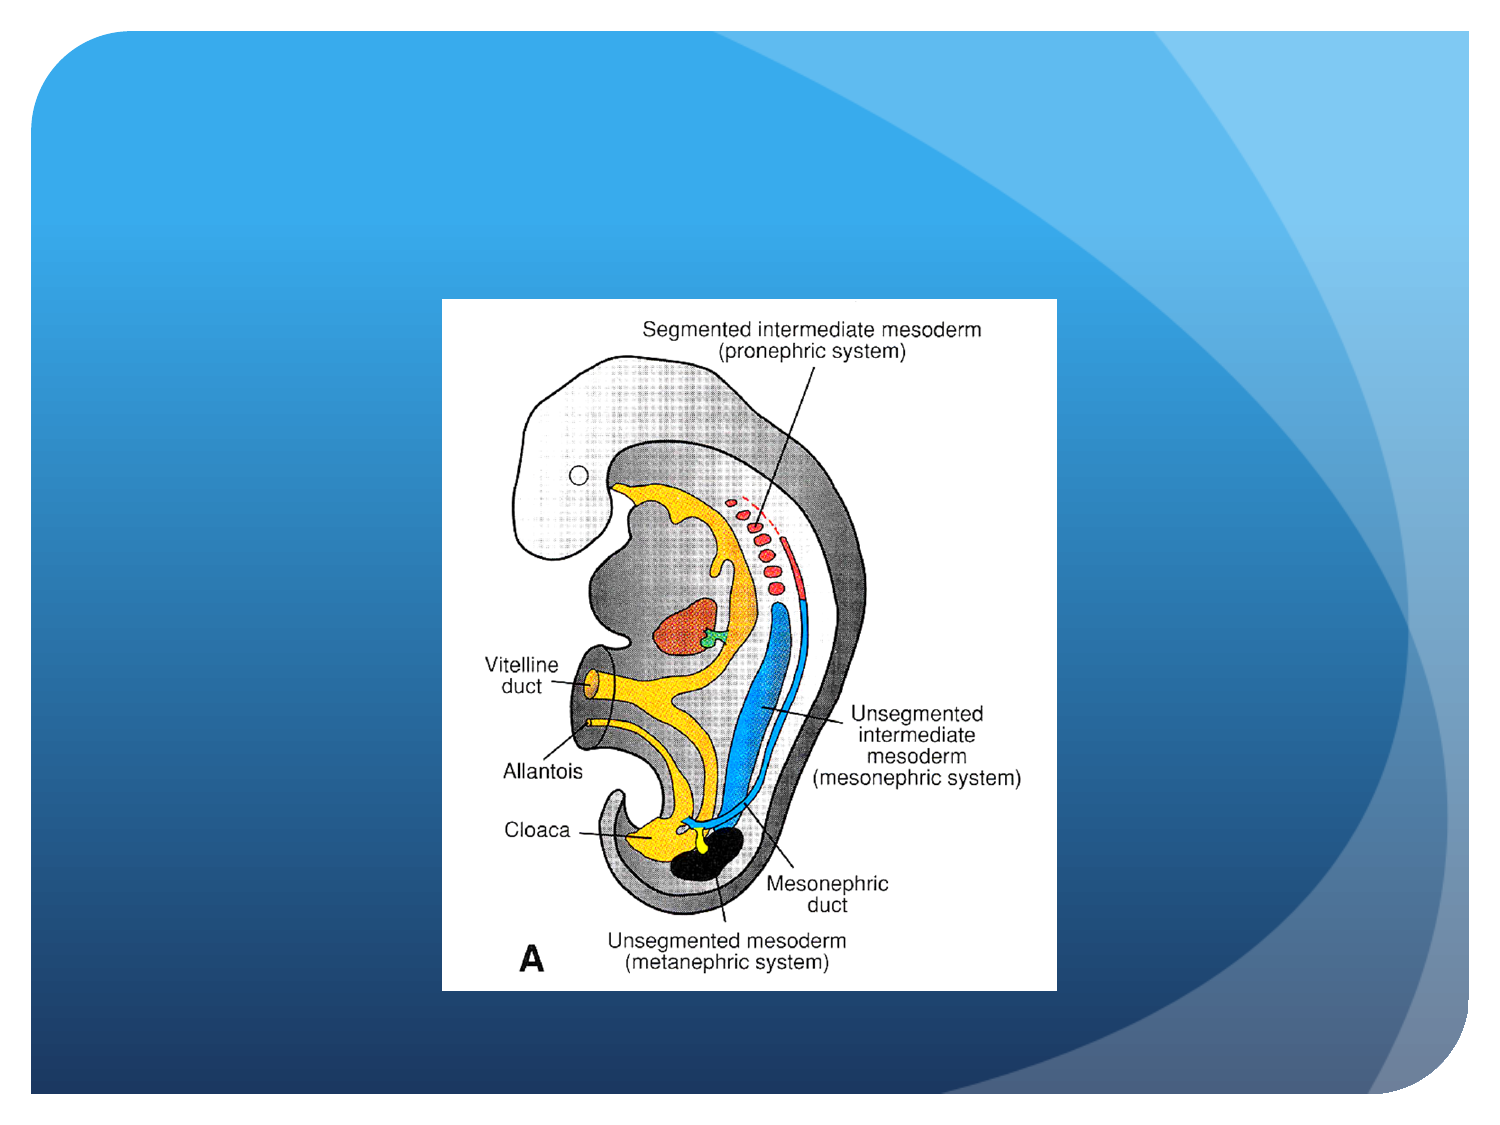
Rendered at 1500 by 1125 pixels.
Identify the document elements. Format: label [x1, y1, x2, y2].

picture [24, 30, 1473, 1094]
list [442, 299, 1057, 991]
